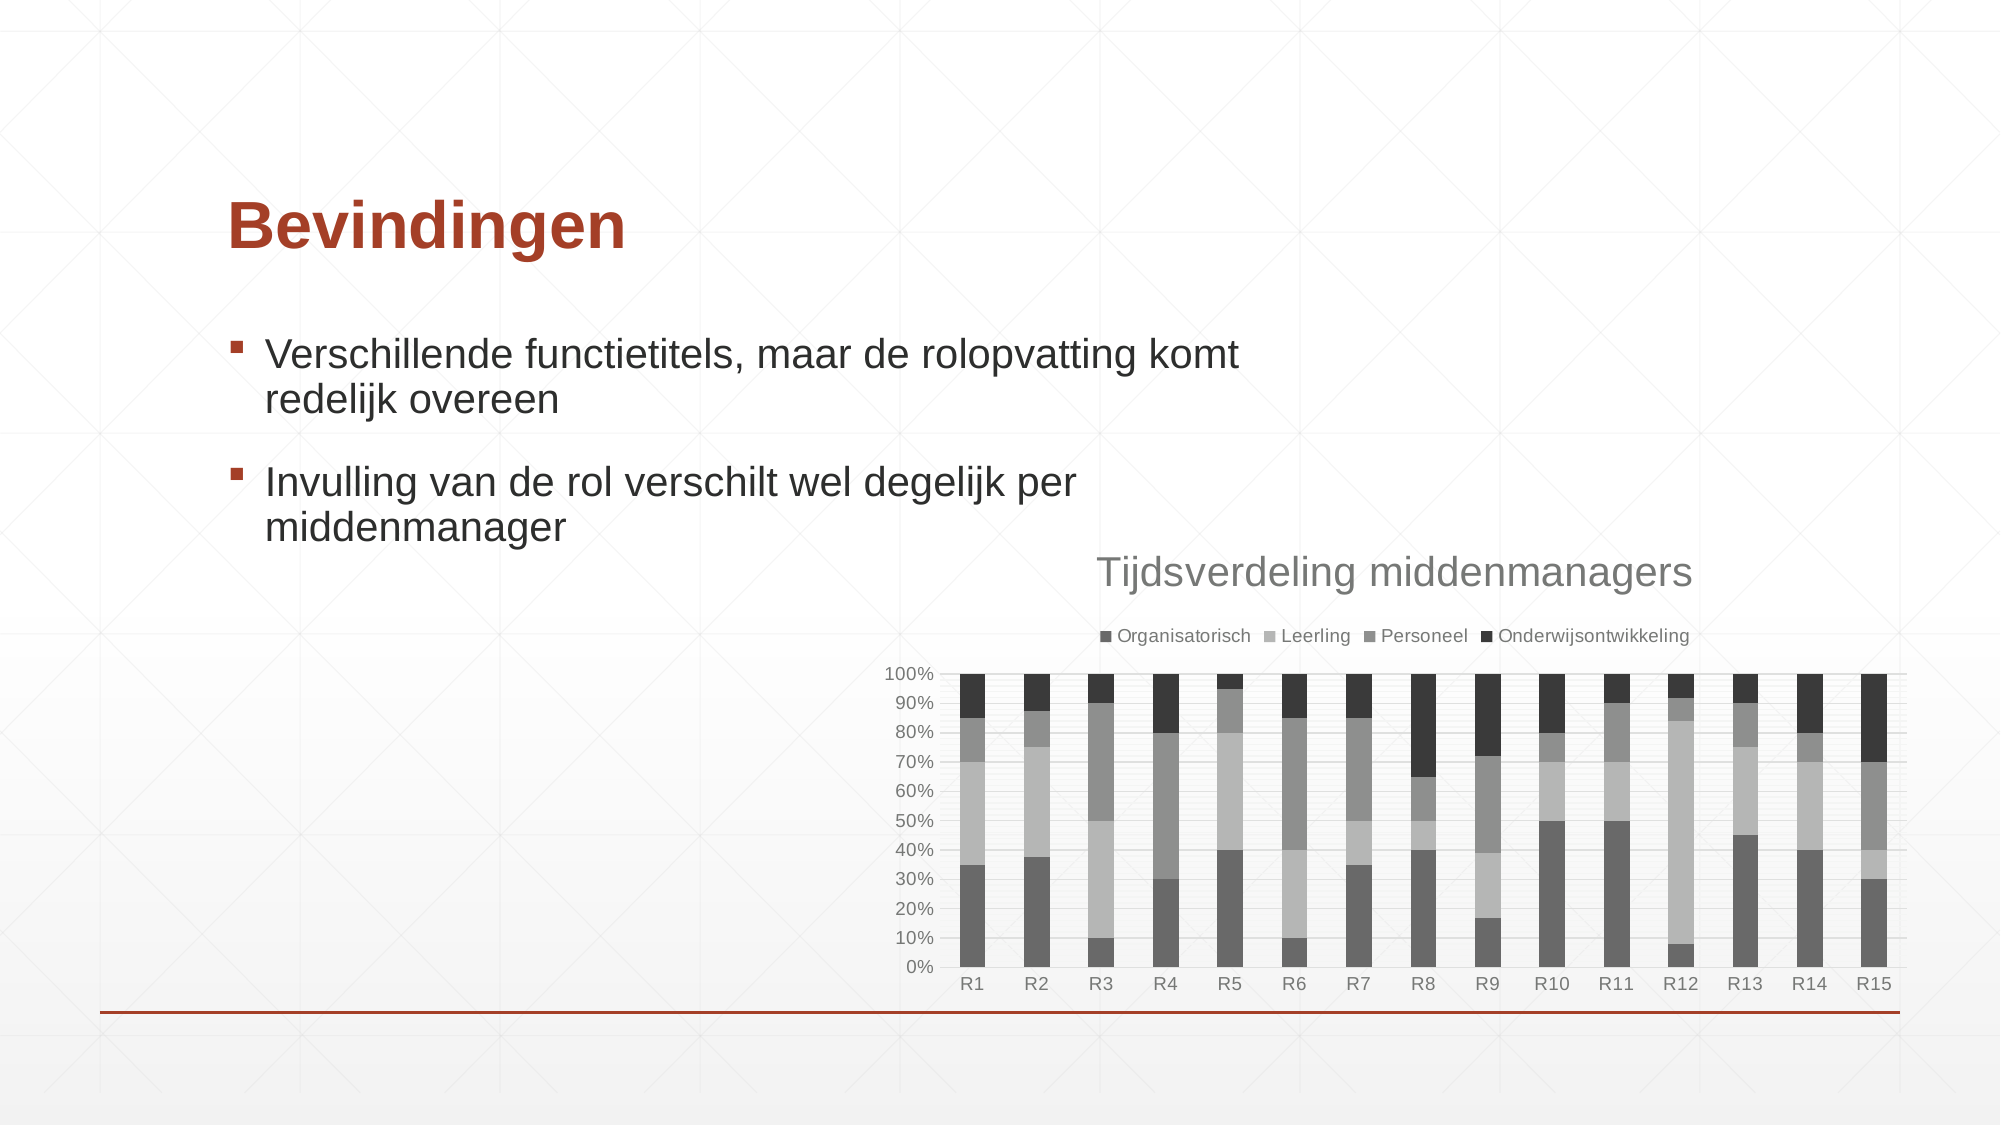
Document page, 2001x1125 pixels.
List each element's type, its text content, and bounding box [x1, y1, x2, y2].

title Bevindingen [212, 82, 1788, 271]
list Verschillende functietitels, maar de rolopvatting komt redelijk overeen Invulling van de rol verschilt wel degelijk per middenmanager [212, 324, 1335, 950]
chart [863, 519, 1928, 1005]
